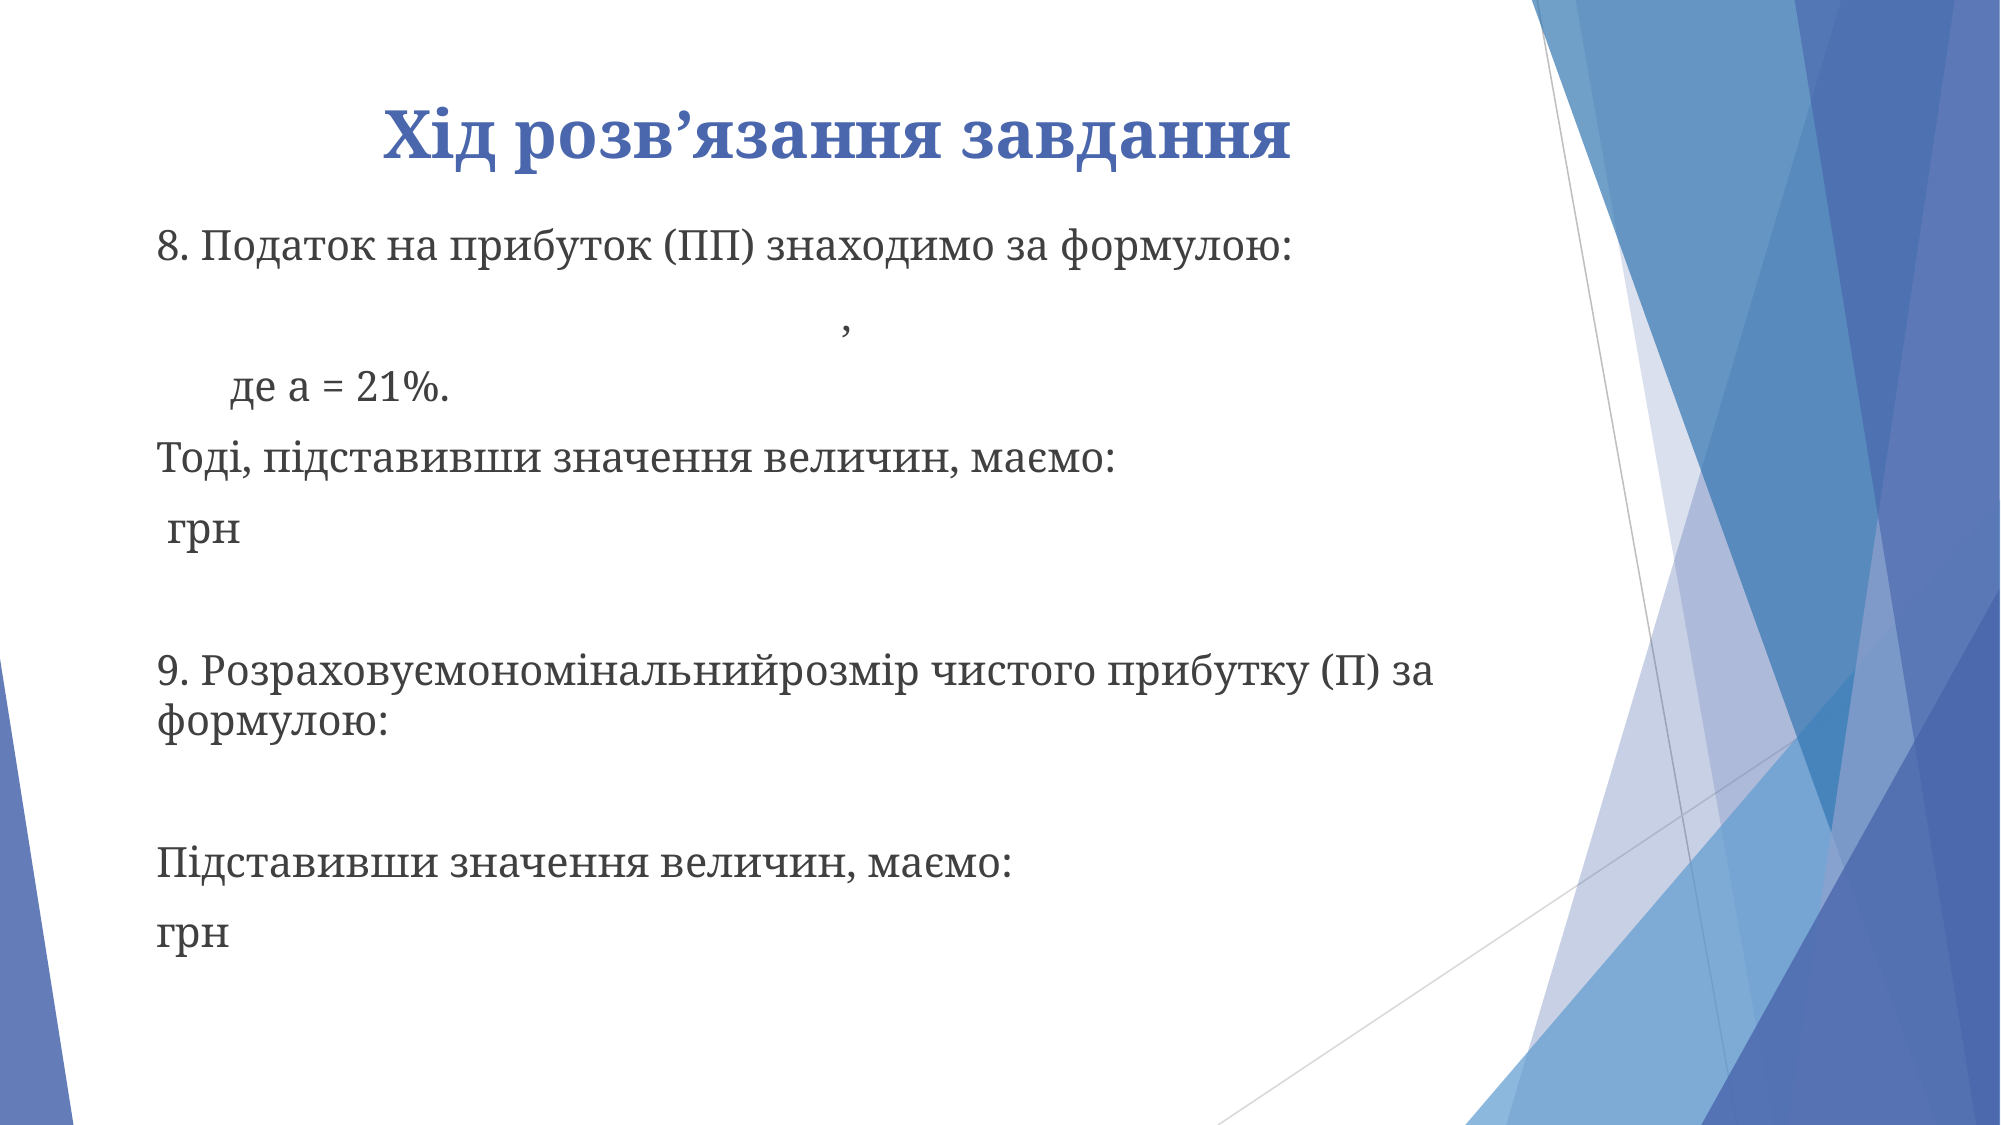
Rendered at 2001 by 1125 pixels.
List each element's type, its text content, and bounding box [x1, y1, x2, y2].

text_box Хід розв’язання завдання [368, 84, 1355, 185]
